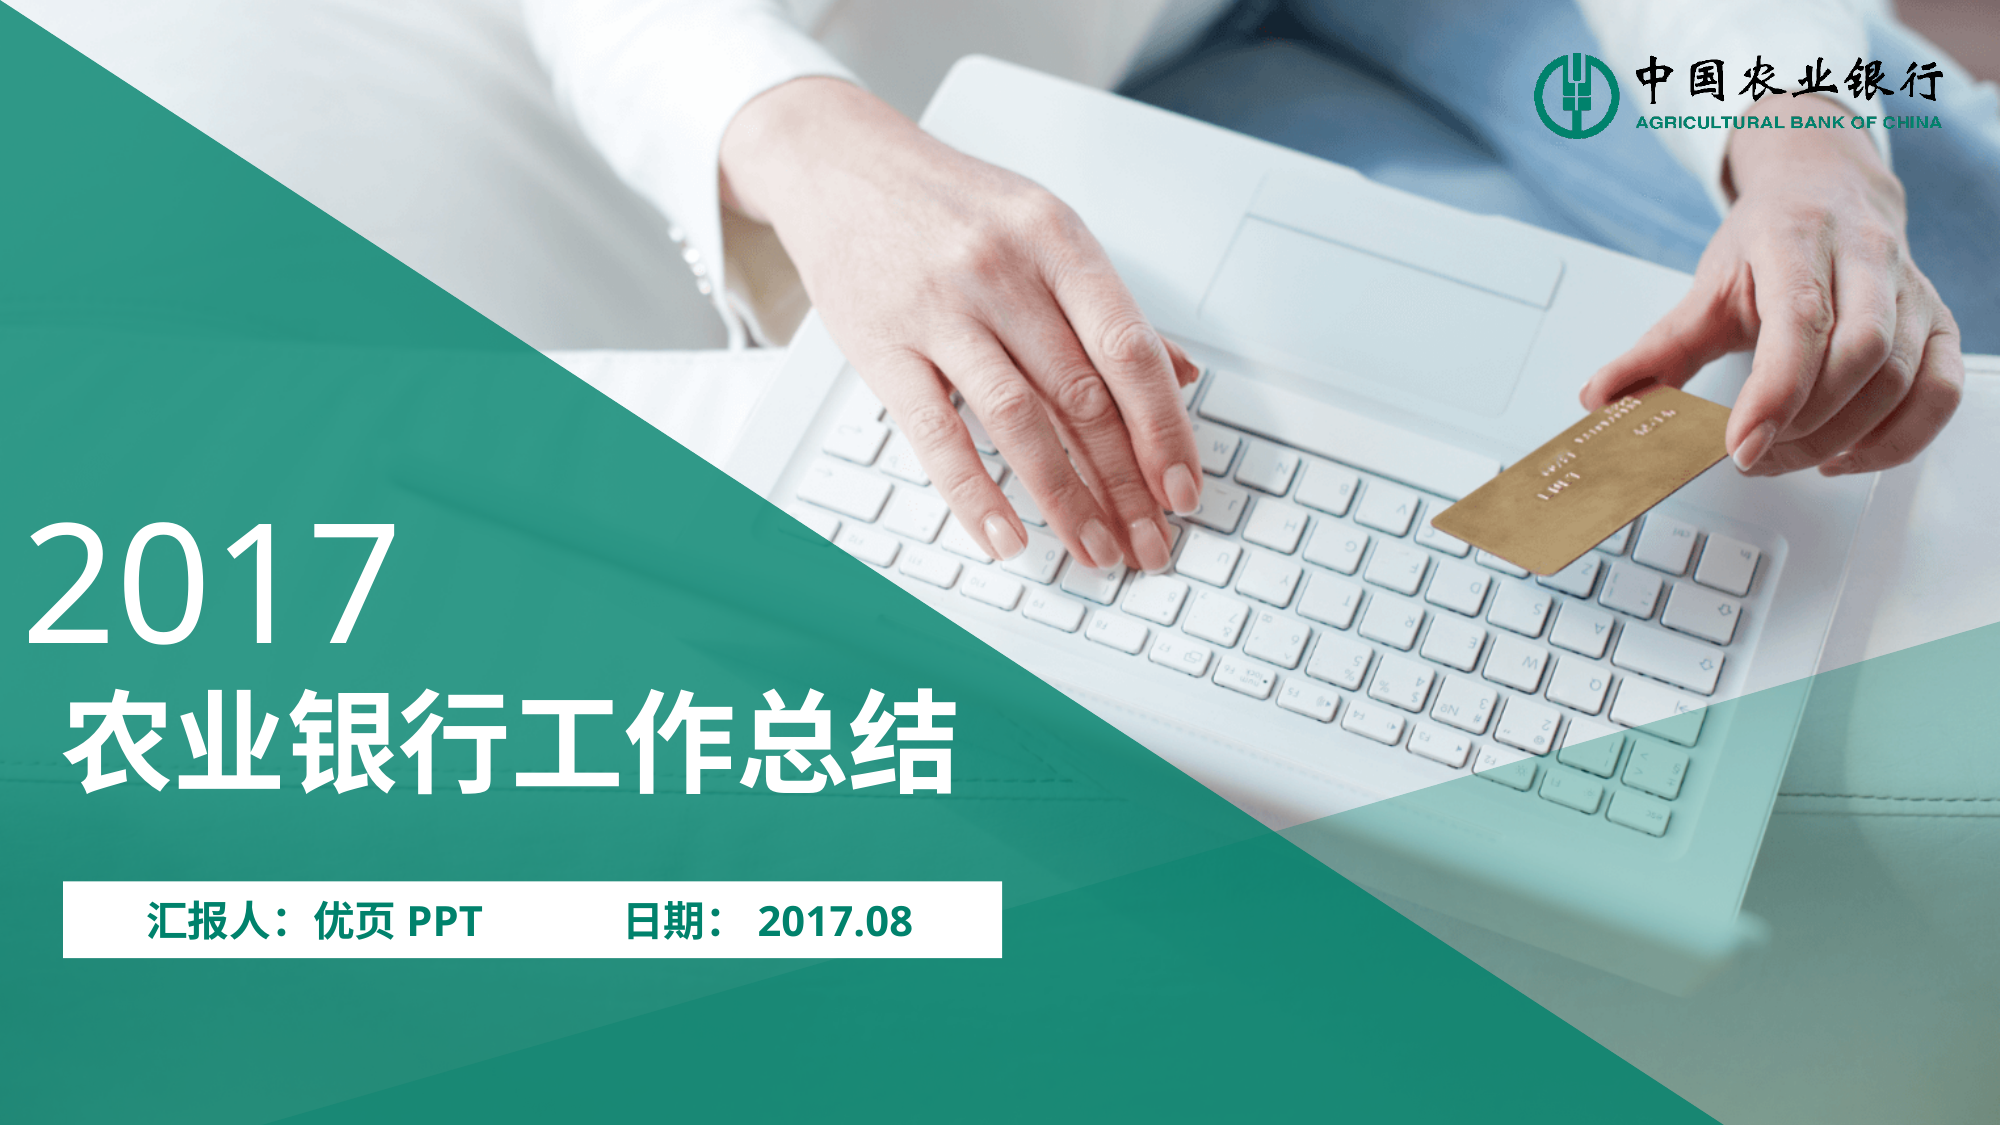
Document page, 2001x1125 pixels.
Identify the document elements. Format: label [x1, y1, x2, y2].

text_box [63, 881, 1003, 959]
picture [0, 0, 2000, 1125]
